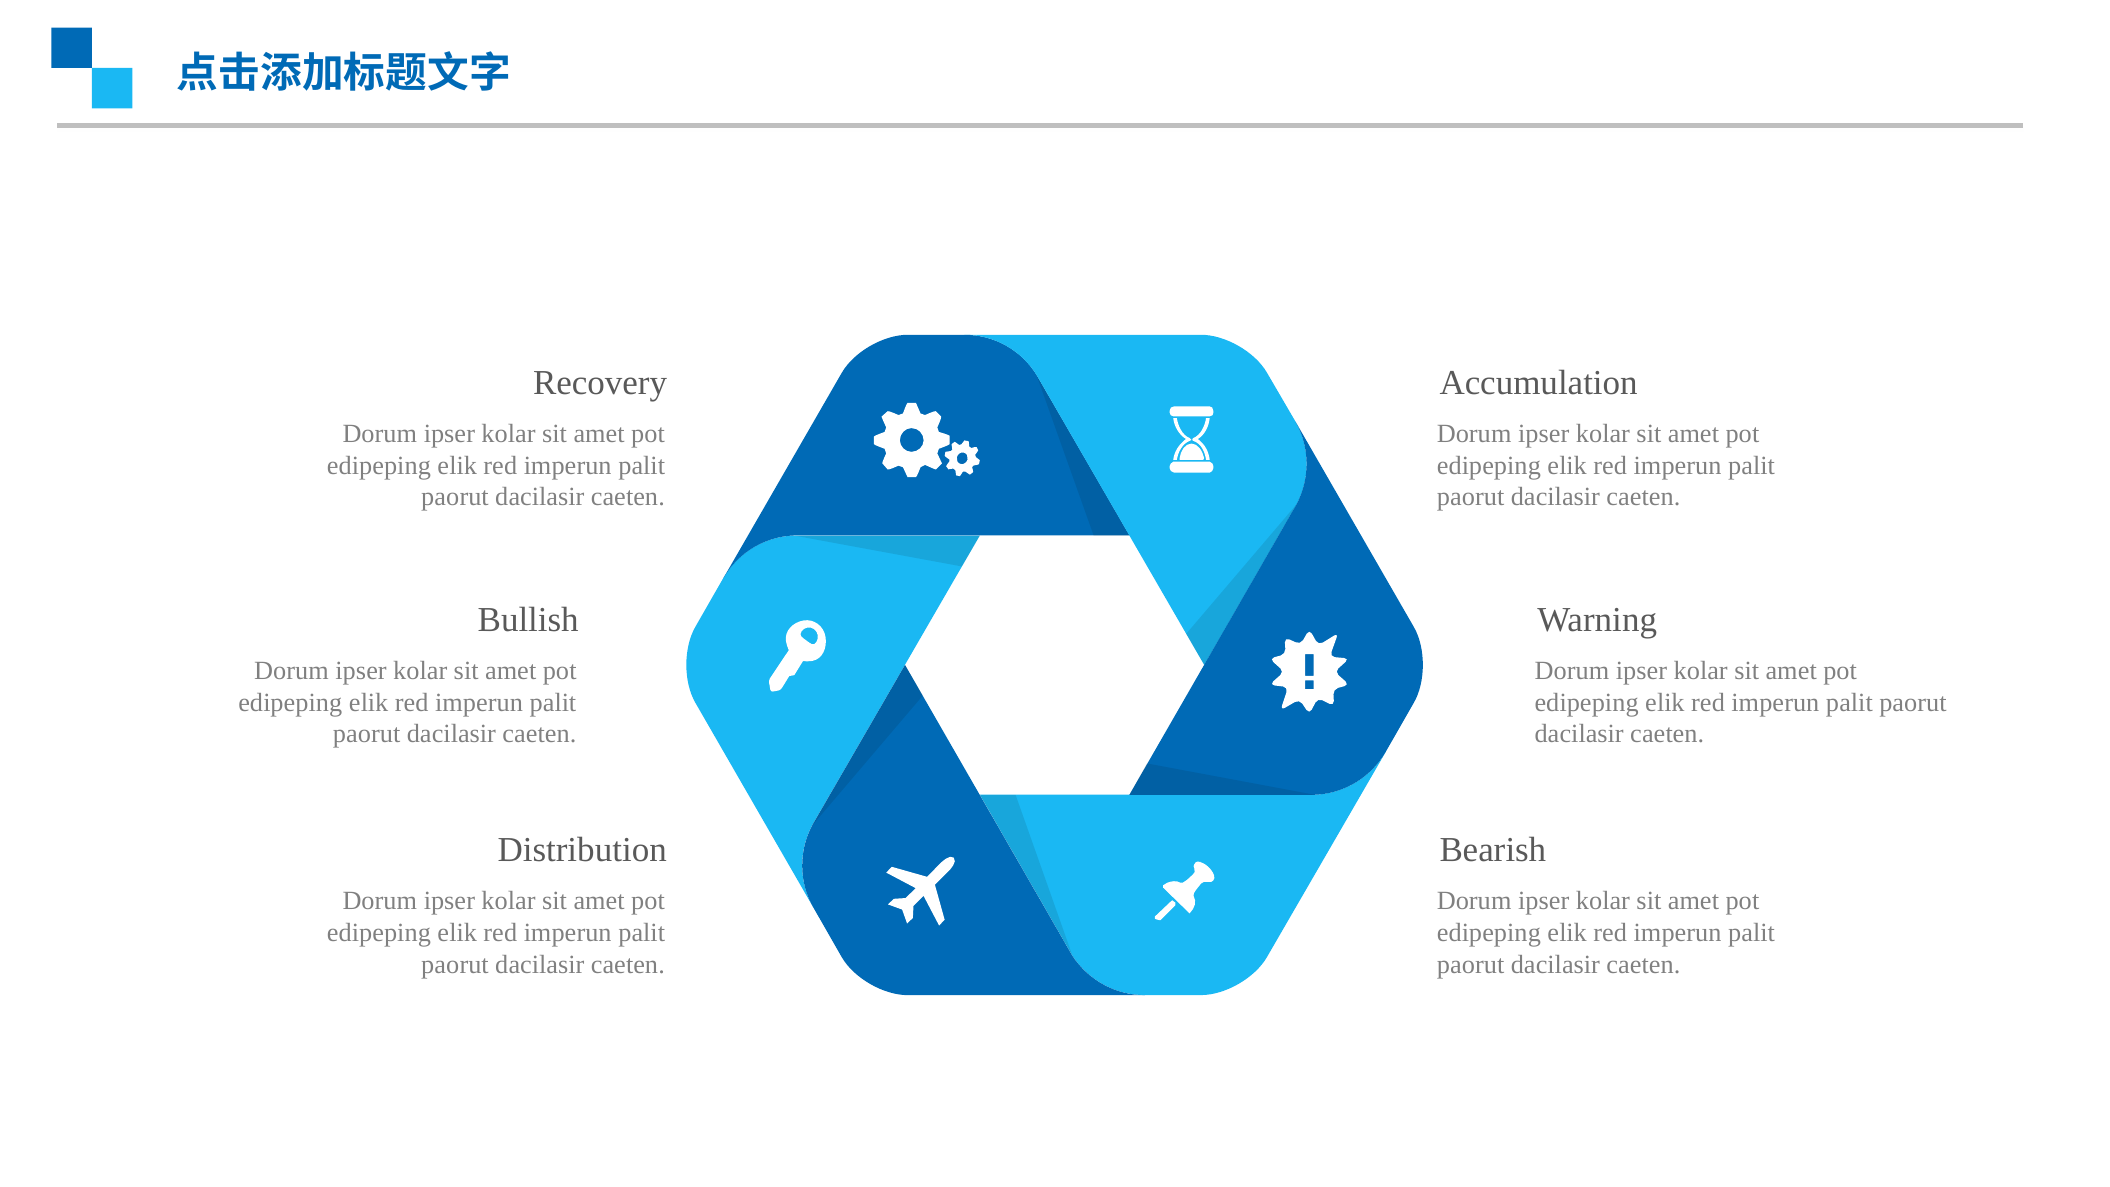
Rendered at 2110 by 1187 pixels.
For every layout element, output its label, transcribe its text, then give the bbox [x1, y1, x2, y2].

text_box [262, 824, 683, 980]
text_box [683, 334, 1426, 996]
text_box 点击添加标题文字 [176, 46, 512, 97]
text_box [182, 594, 595, 749]
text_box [1521, 594, 1950, 749]
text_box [262, 357, 683, 513]
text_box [1426, 357, 1845, 513]
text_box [1426, 824, 1845, 980]
